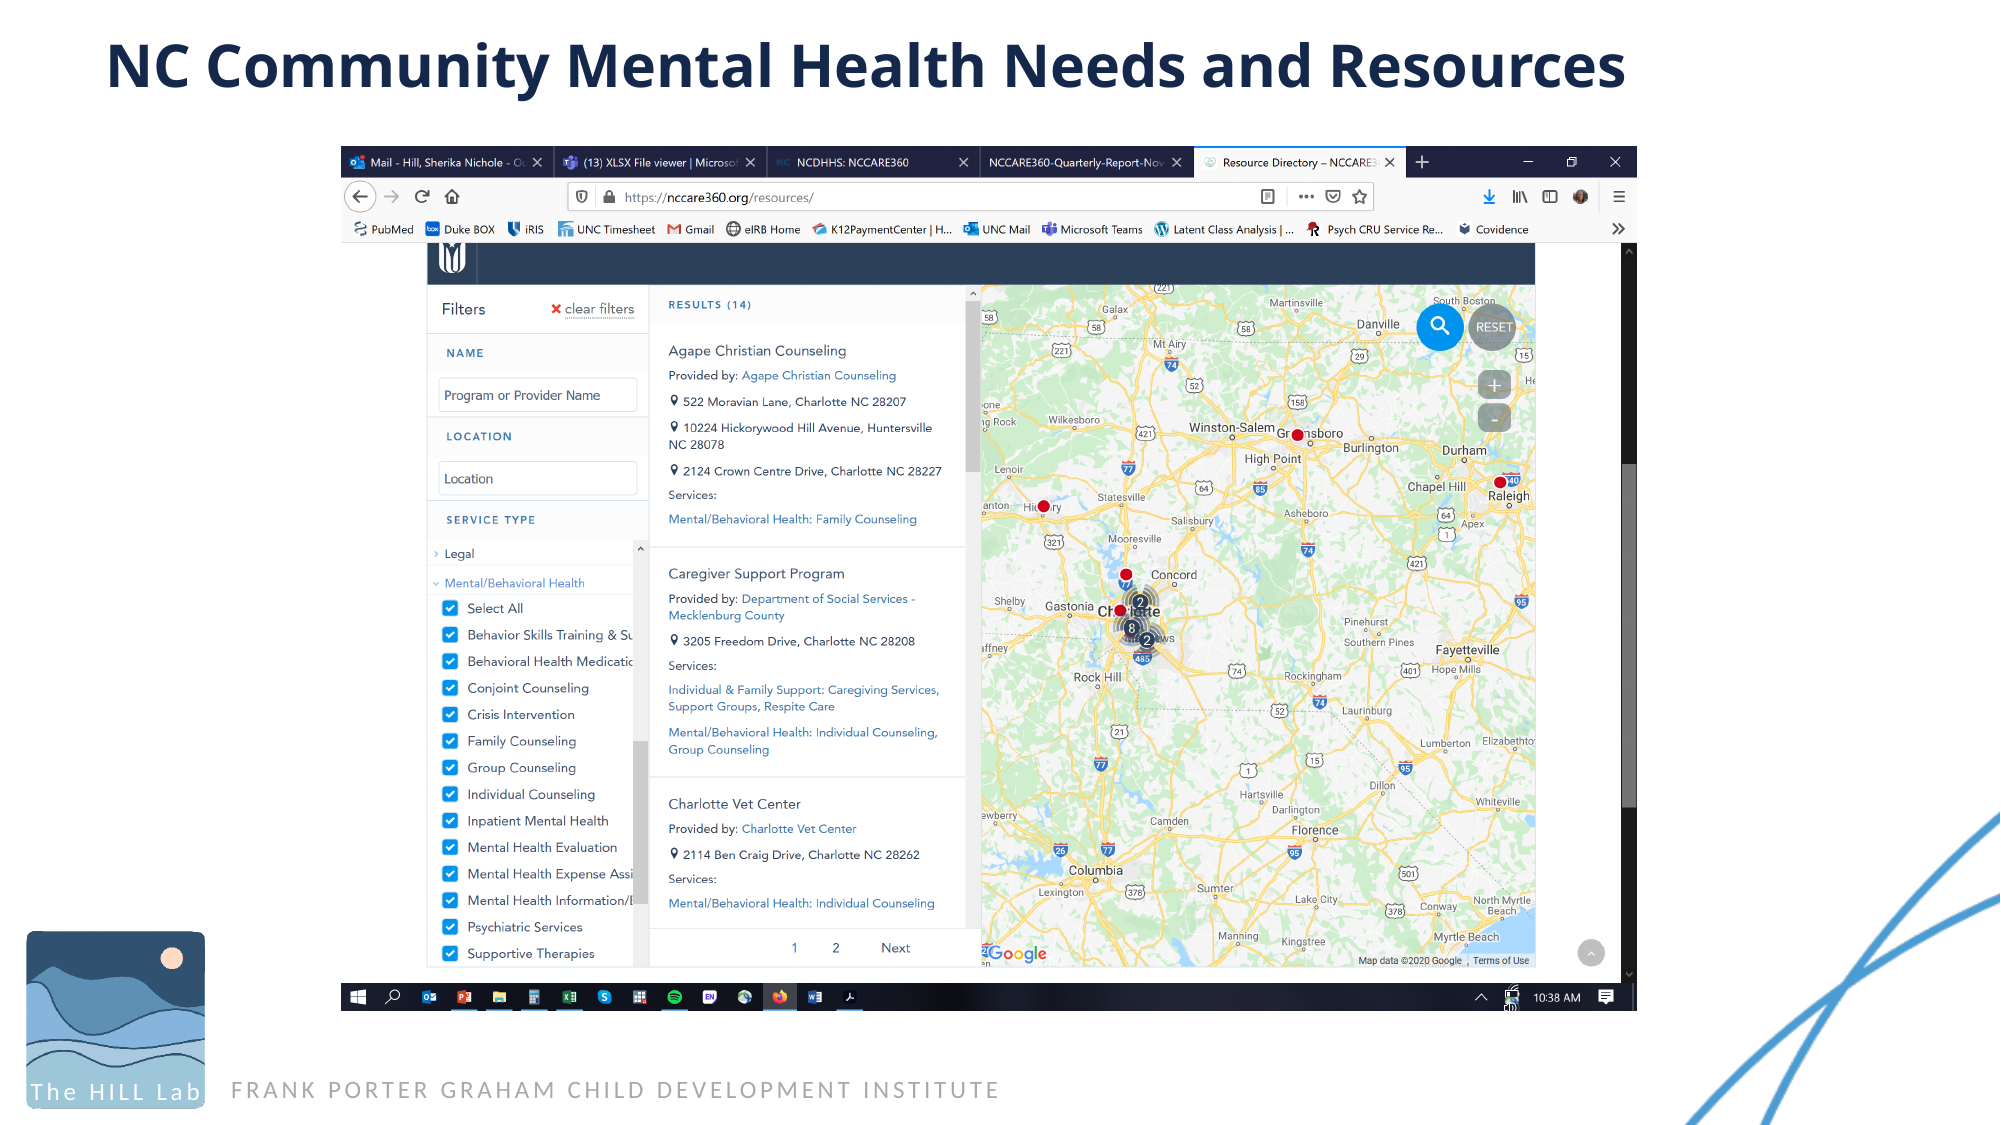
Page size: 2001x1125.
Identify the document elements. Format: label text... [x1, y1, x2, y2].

title NC Community Mental Health Needs and Resources [90, 20, 1938, 109]
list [341, 146, 1637, 1011]
picture [23, 928, 209, 1111]
